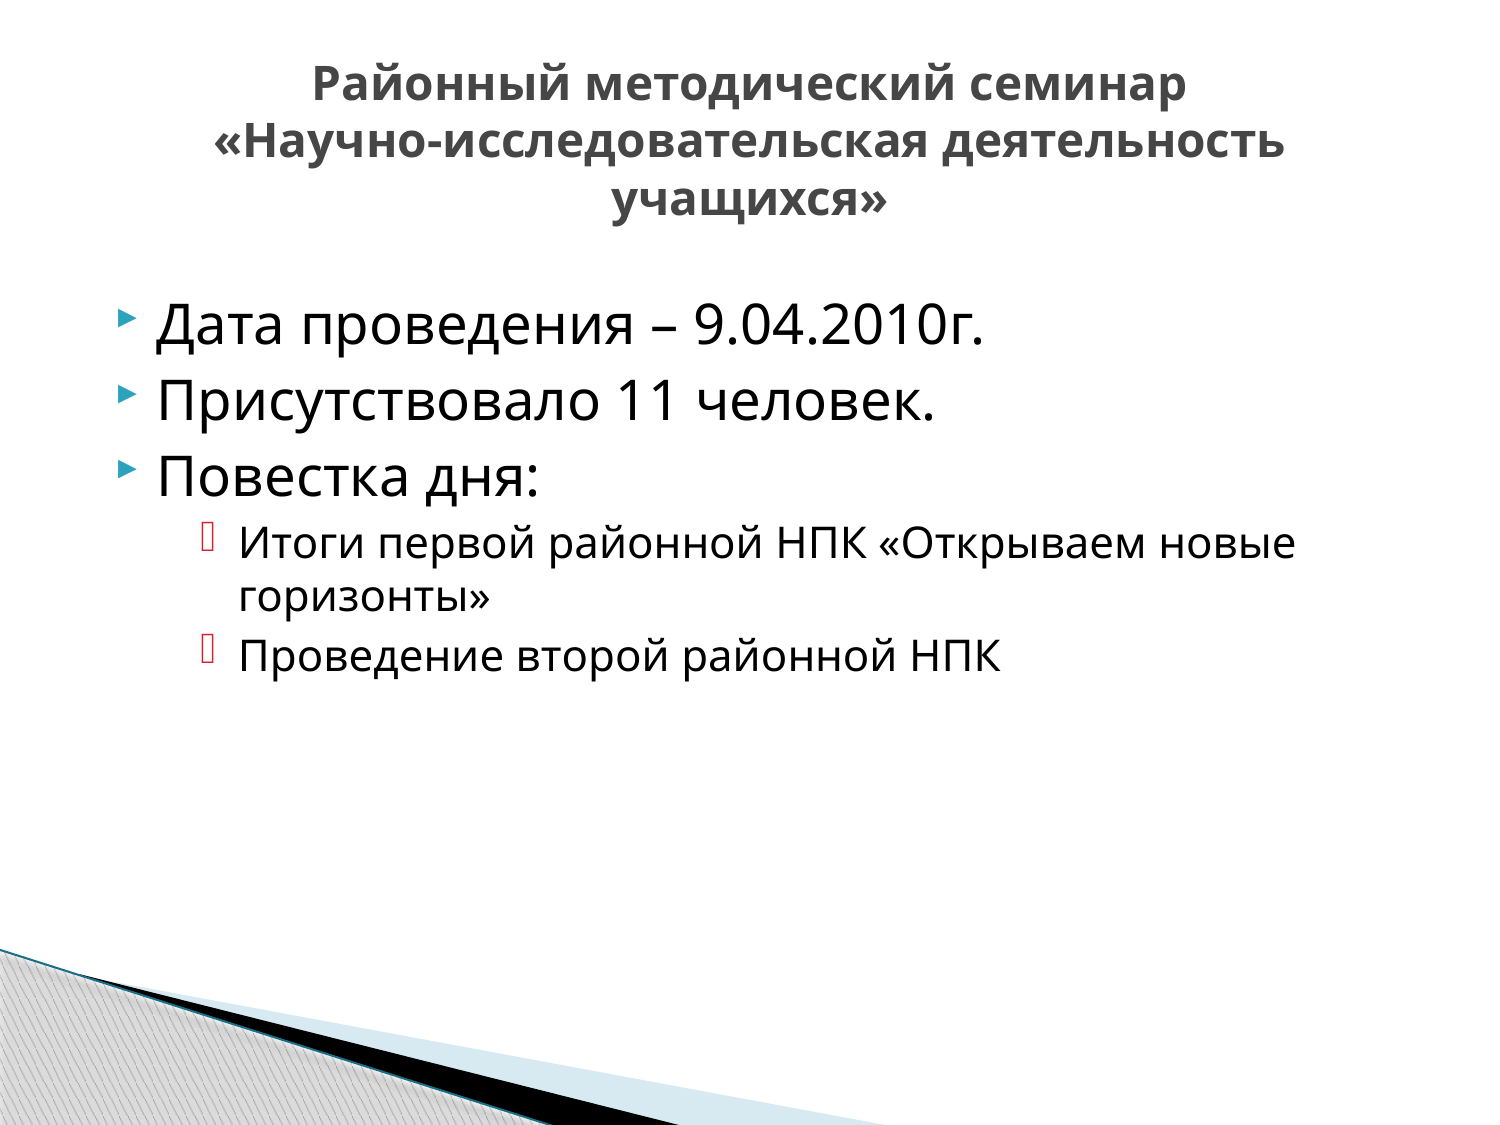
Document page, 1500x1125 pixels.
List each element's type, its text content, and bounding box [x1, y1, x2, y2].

list Дата проведения – 9.04.2010г. Присутствовало 11 человек. Повестка дня: Итоги первой районной НПК «Открываем новые горизонты» Проведение второй районной НПК [82, 281, 1432, 1024]
title Районный методический семинар «Научно-исследовательская деятельность учащихся» [75, 45, 1425, 233]
